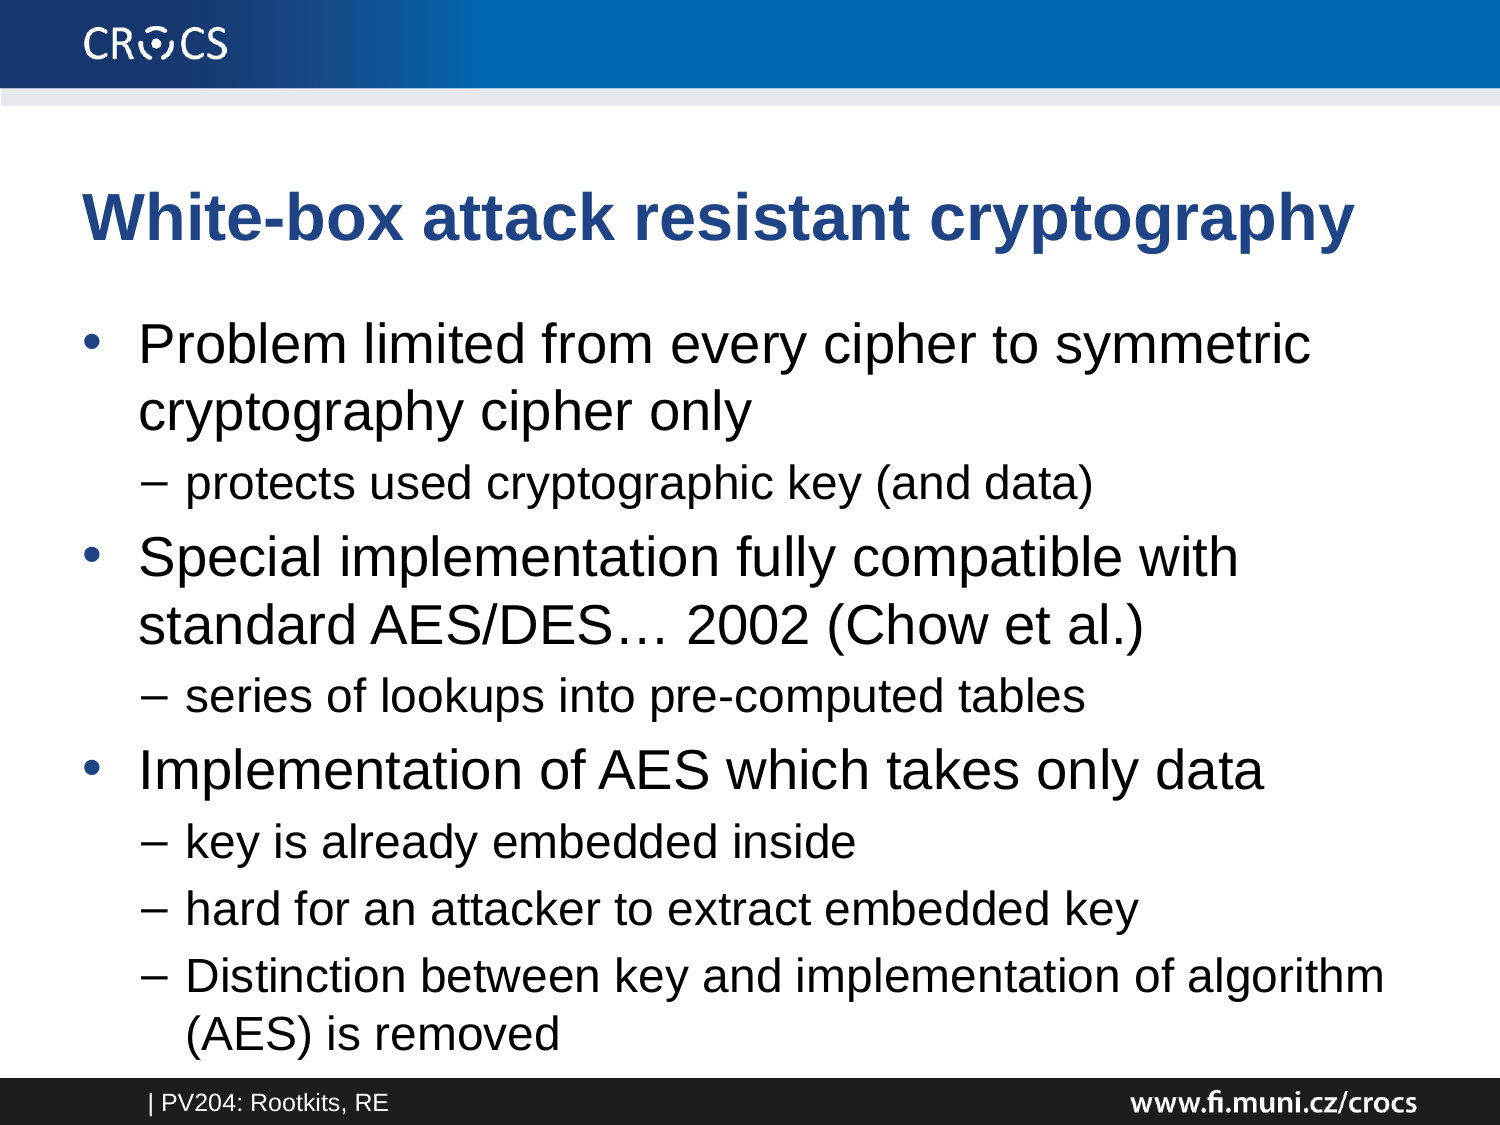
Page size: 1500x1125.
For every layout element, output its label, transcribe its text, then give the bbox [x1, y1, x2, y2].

footer | PV204: Rootkits, RE [147, 1078, 623, 1125]
list Problem limited from every cipher to symmetric cryptography cipher only protects used cryptographic key (and data) Special implementation fully compatible with standard AES/DES… 2002 (Chow et al.) series of lookups into pre-computed tables Implementation of AES which takes only data key is already embedded inside hard for an attacker to extract embedded key Distinction between key and implementation of algorithm (AES) is removed [82, 306, 1433, 988]
picture [0, 0, 1500, 1125]
title White-box attack resistant cryptography [82, 148, 1433, 280]
